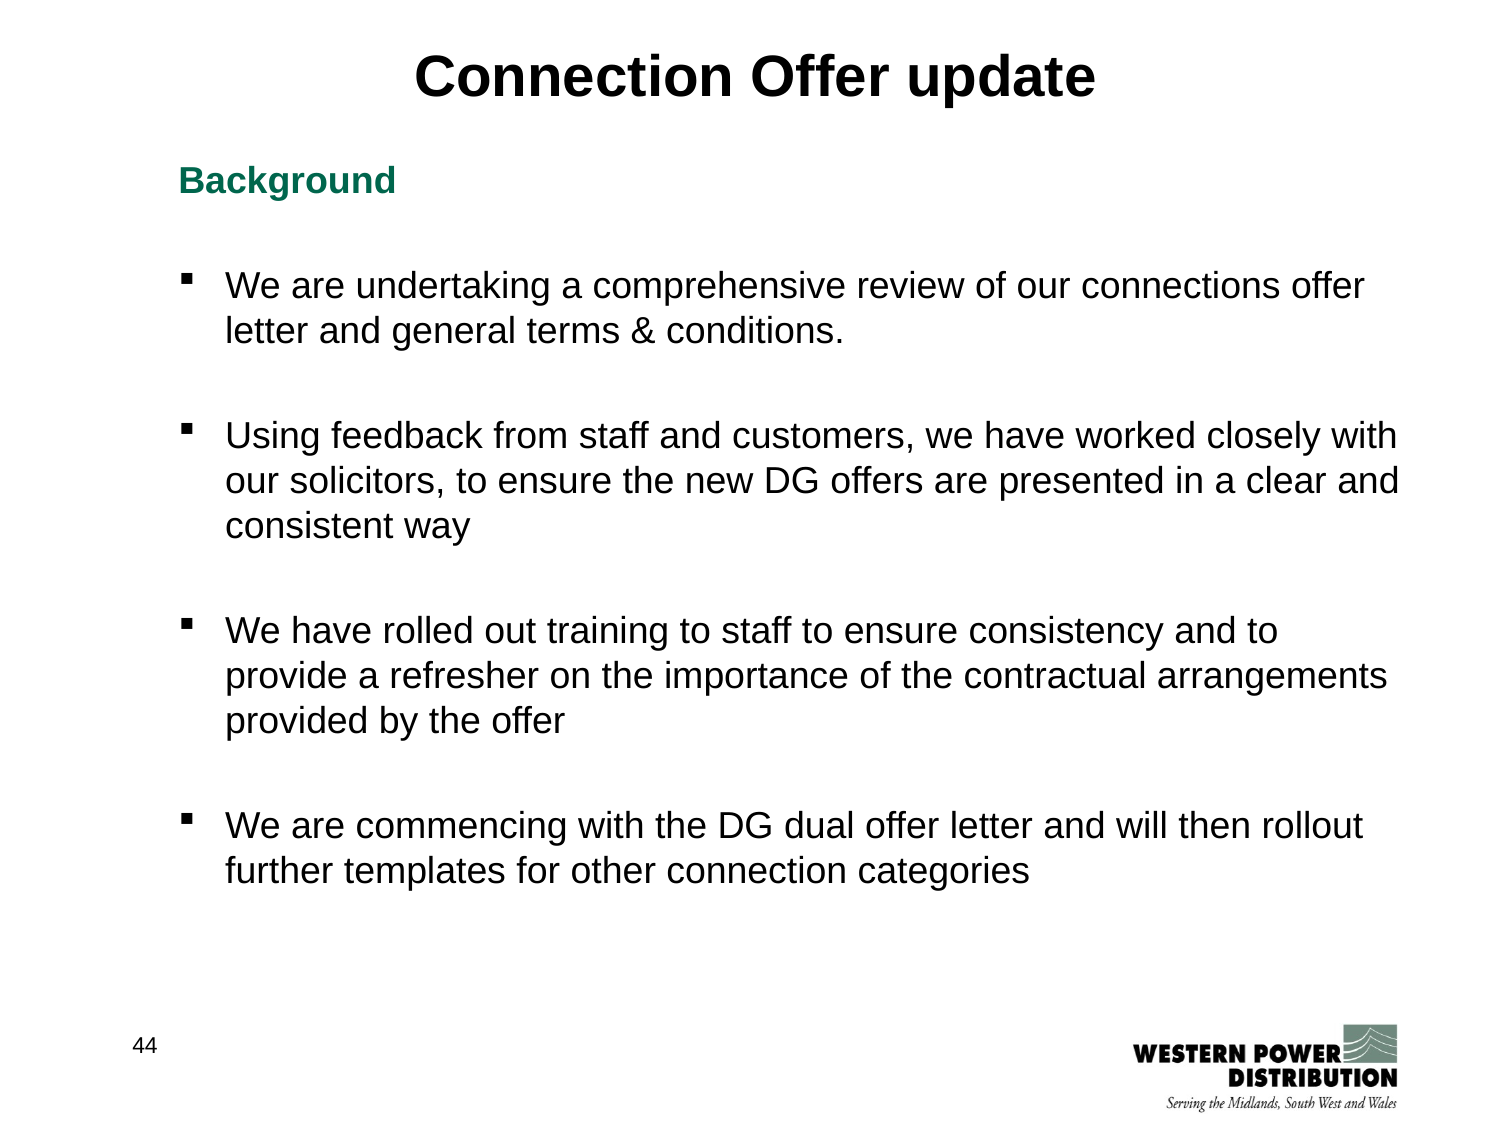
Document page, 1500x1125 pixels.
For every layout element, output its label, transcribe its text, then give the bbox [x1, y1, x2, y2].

slide_number 44 [117, 1023, 431, 1099]
text_box Connection Offer update [88, 30, 1424, 148]
text_box Background We are undertaking a comprehensive review of our connections offer letter and general terms & conditions. Using feedback from staff and customers, we have worked closely with our solicitors, to ensure the new DG offers are presented in a clear and consistent way We have rolled out training to staff to ensure consistency and to provide a refresher on the importance of the contractual arrangements provided by the offer We are commencing with the DG dual offer letter and will then rollout further templates for other connection categories [88, 148, 1424, 1000]
picture [1131, 1023, 1398, 1114]
